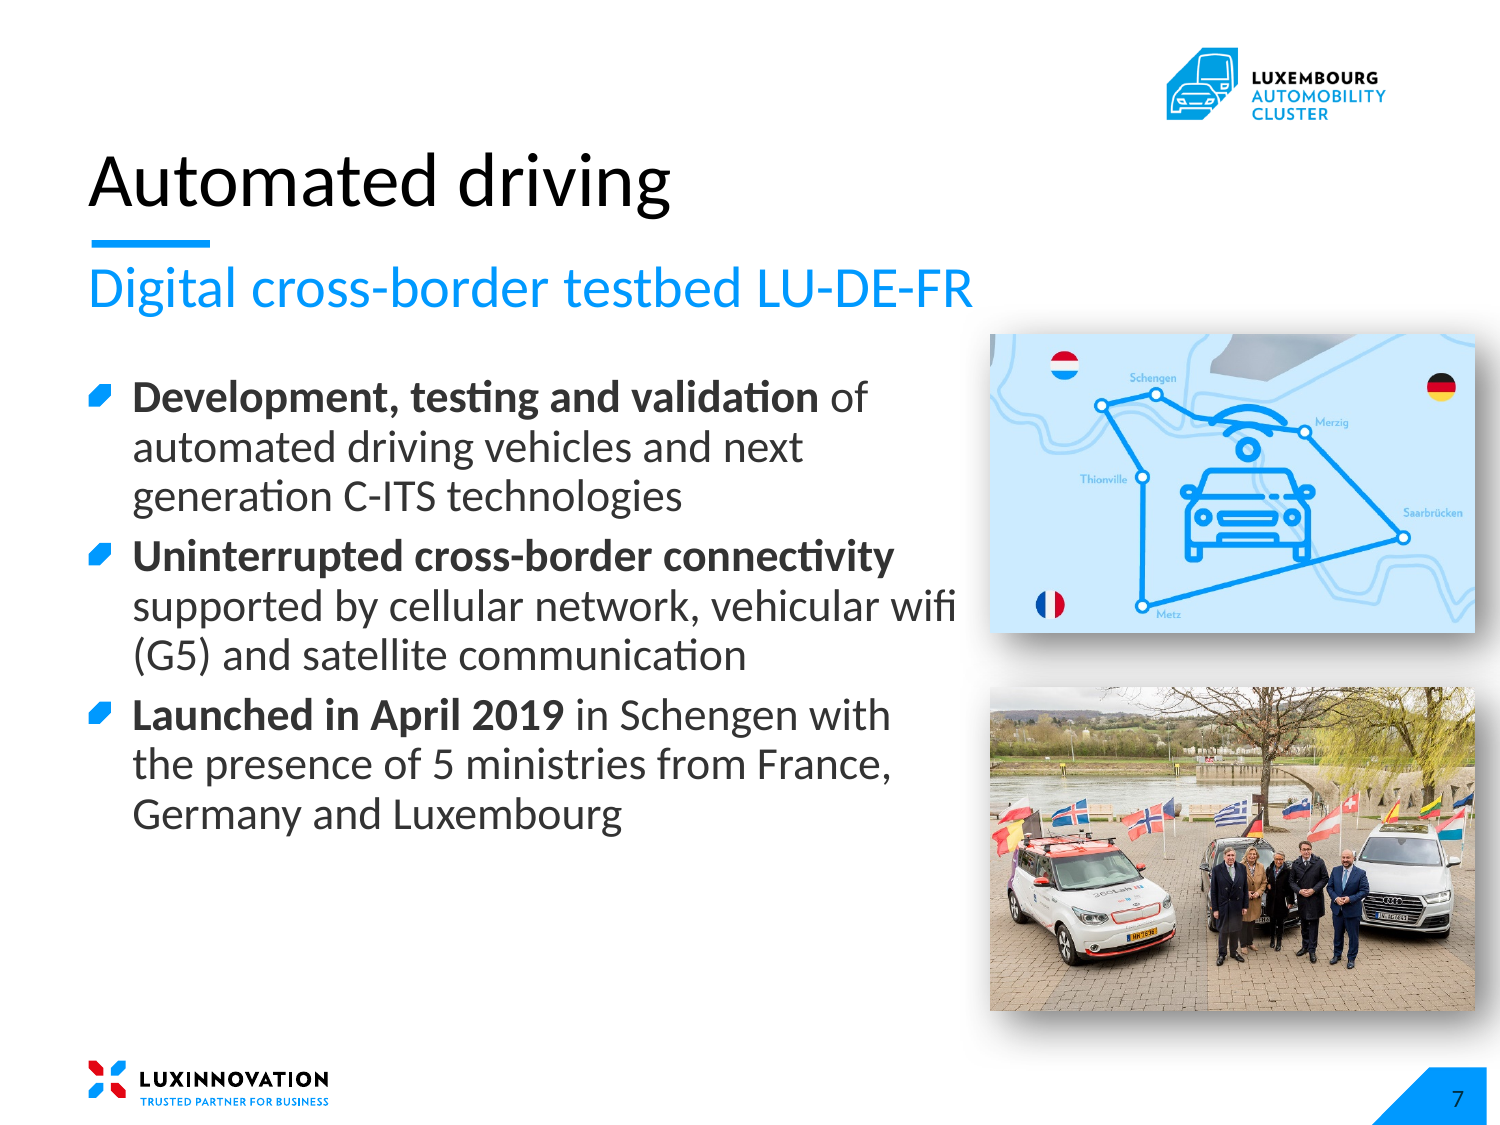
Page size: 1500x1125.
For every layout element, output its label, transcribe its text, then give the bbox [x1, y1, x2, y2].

list Digital cross-border testbed LU-DE-FR [88, 257, 1412, 299]
list Development, testing and validation of automated driving vehicles and next generation C-ITS technologies Uninterrupted cross-border connectivity supported by cellular network, vehicular wifi (G5) and satellite communication Launched in April 2019 in Schengen with the presence of 5 ministries from France, Germany and Luxembourg [88, 373, 960, 1035]
picture [990, 687, 1475, 1011]
slide_number 7 [1429, 1070, 1487, 1125]
picture [990, 334, 1475, 633]
title Automated driving [88, 35, 1412, 222]
